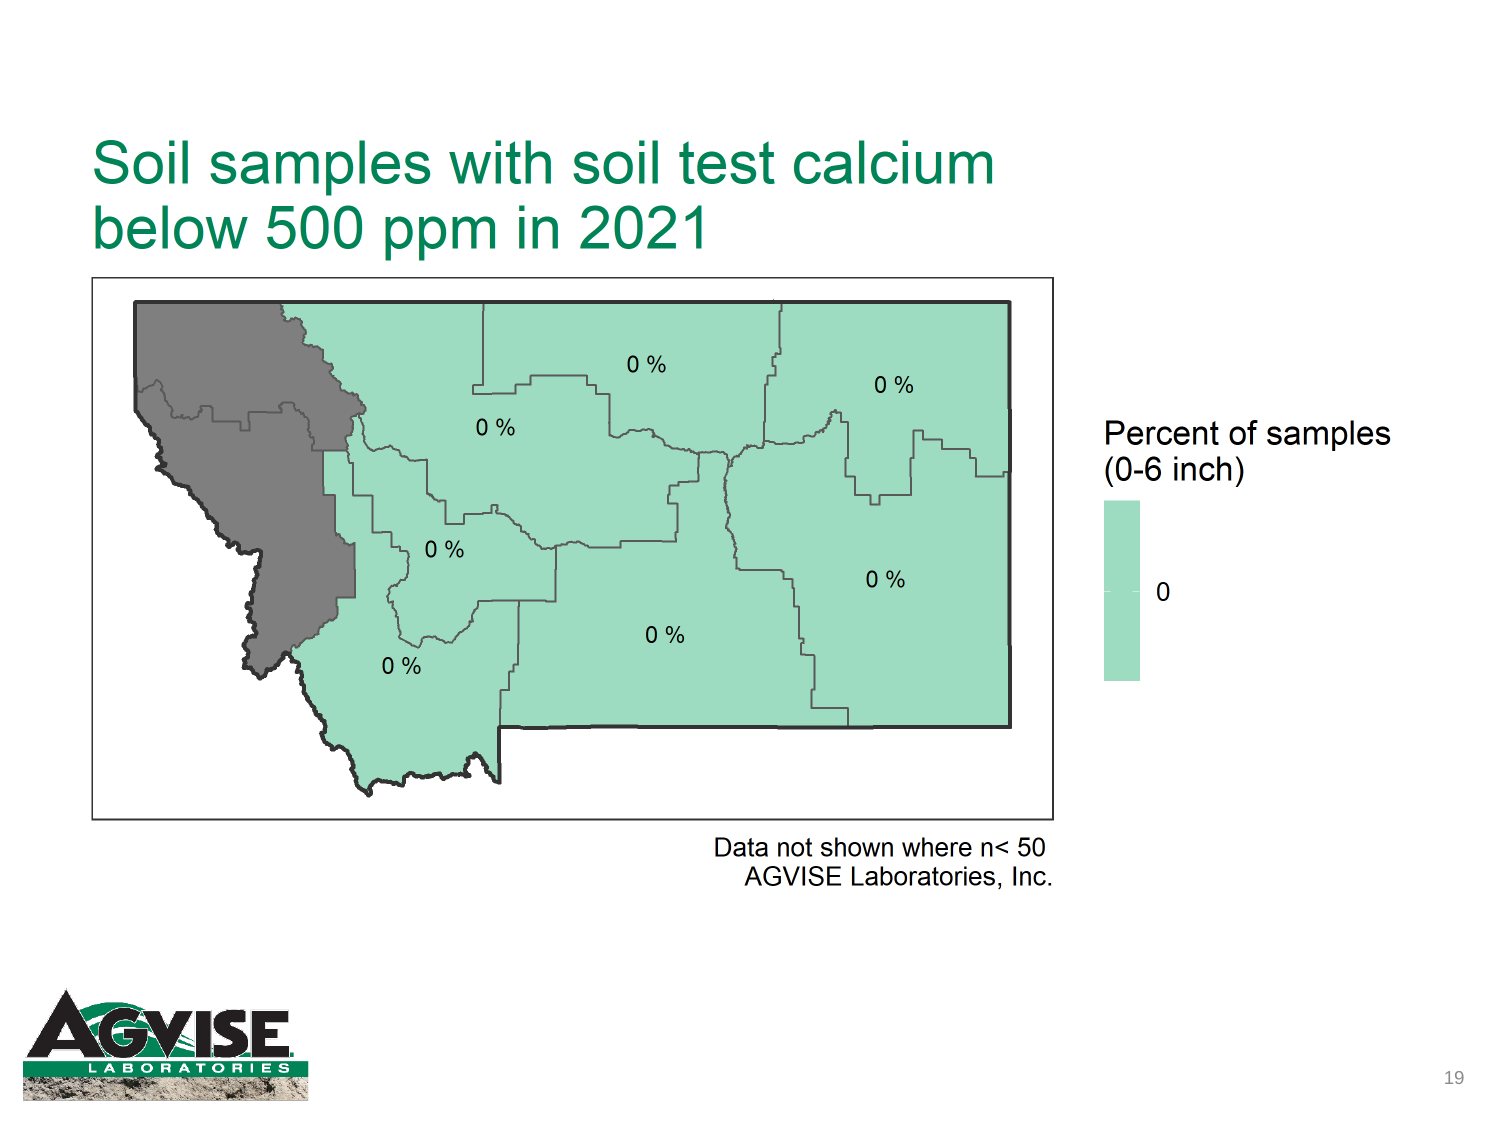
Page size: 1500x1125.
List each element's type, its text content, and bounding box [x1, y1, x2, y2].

picture [0, 42, 1425, 1107]
slide_number 19 [1370, 1046, 1480, 1107]
